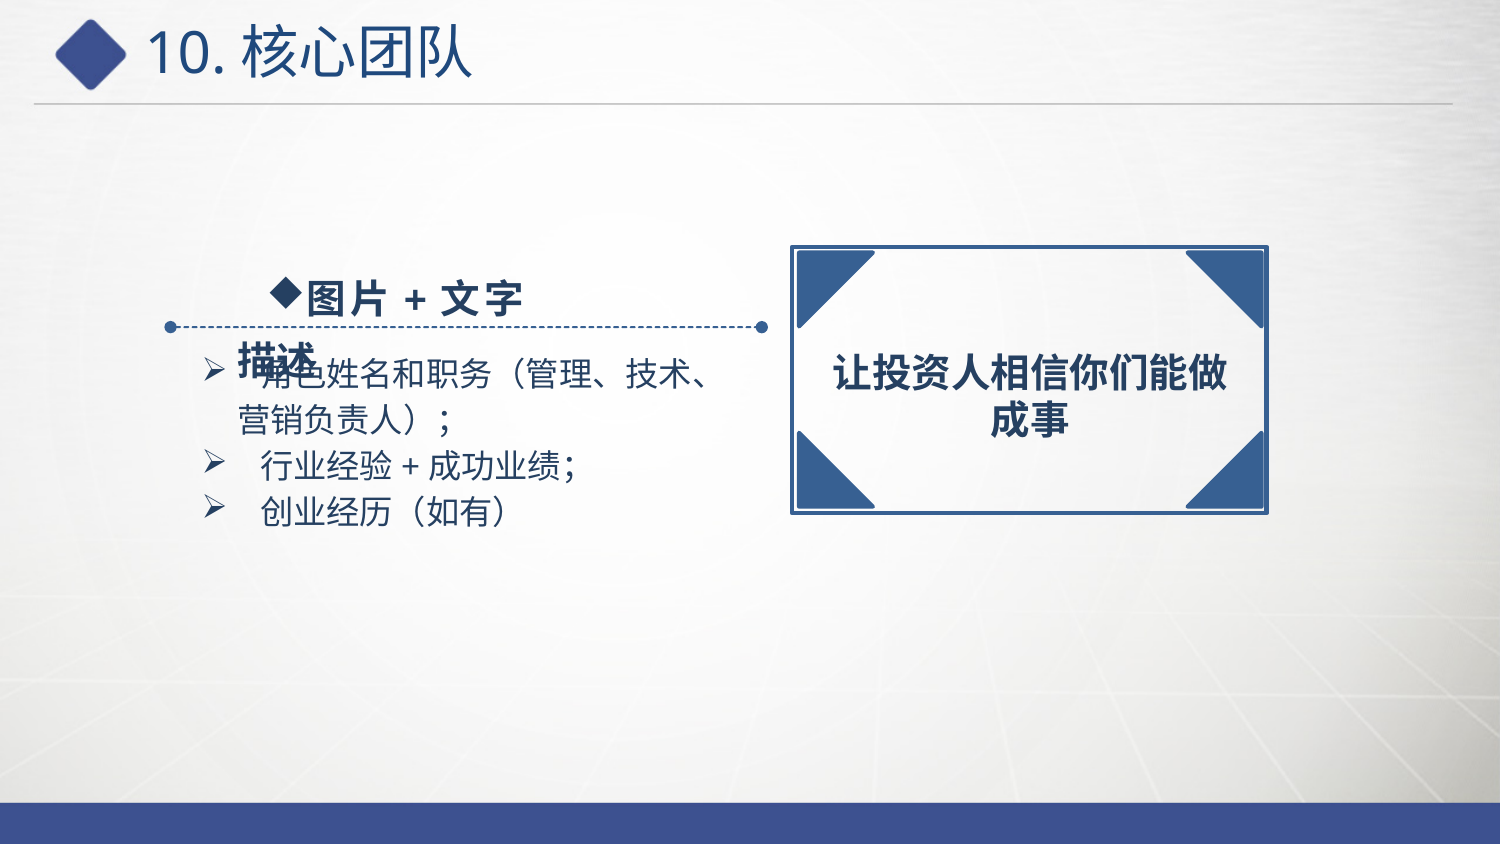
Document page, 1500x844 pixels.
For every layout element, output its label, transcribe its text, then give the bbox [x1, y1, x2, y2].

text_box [170, 252, 763, 588]
picture [0, 0, 1500, 844]
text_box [791, 246, 1267, 514]
title 10.核心团队 [129, 2, 684, 98]
